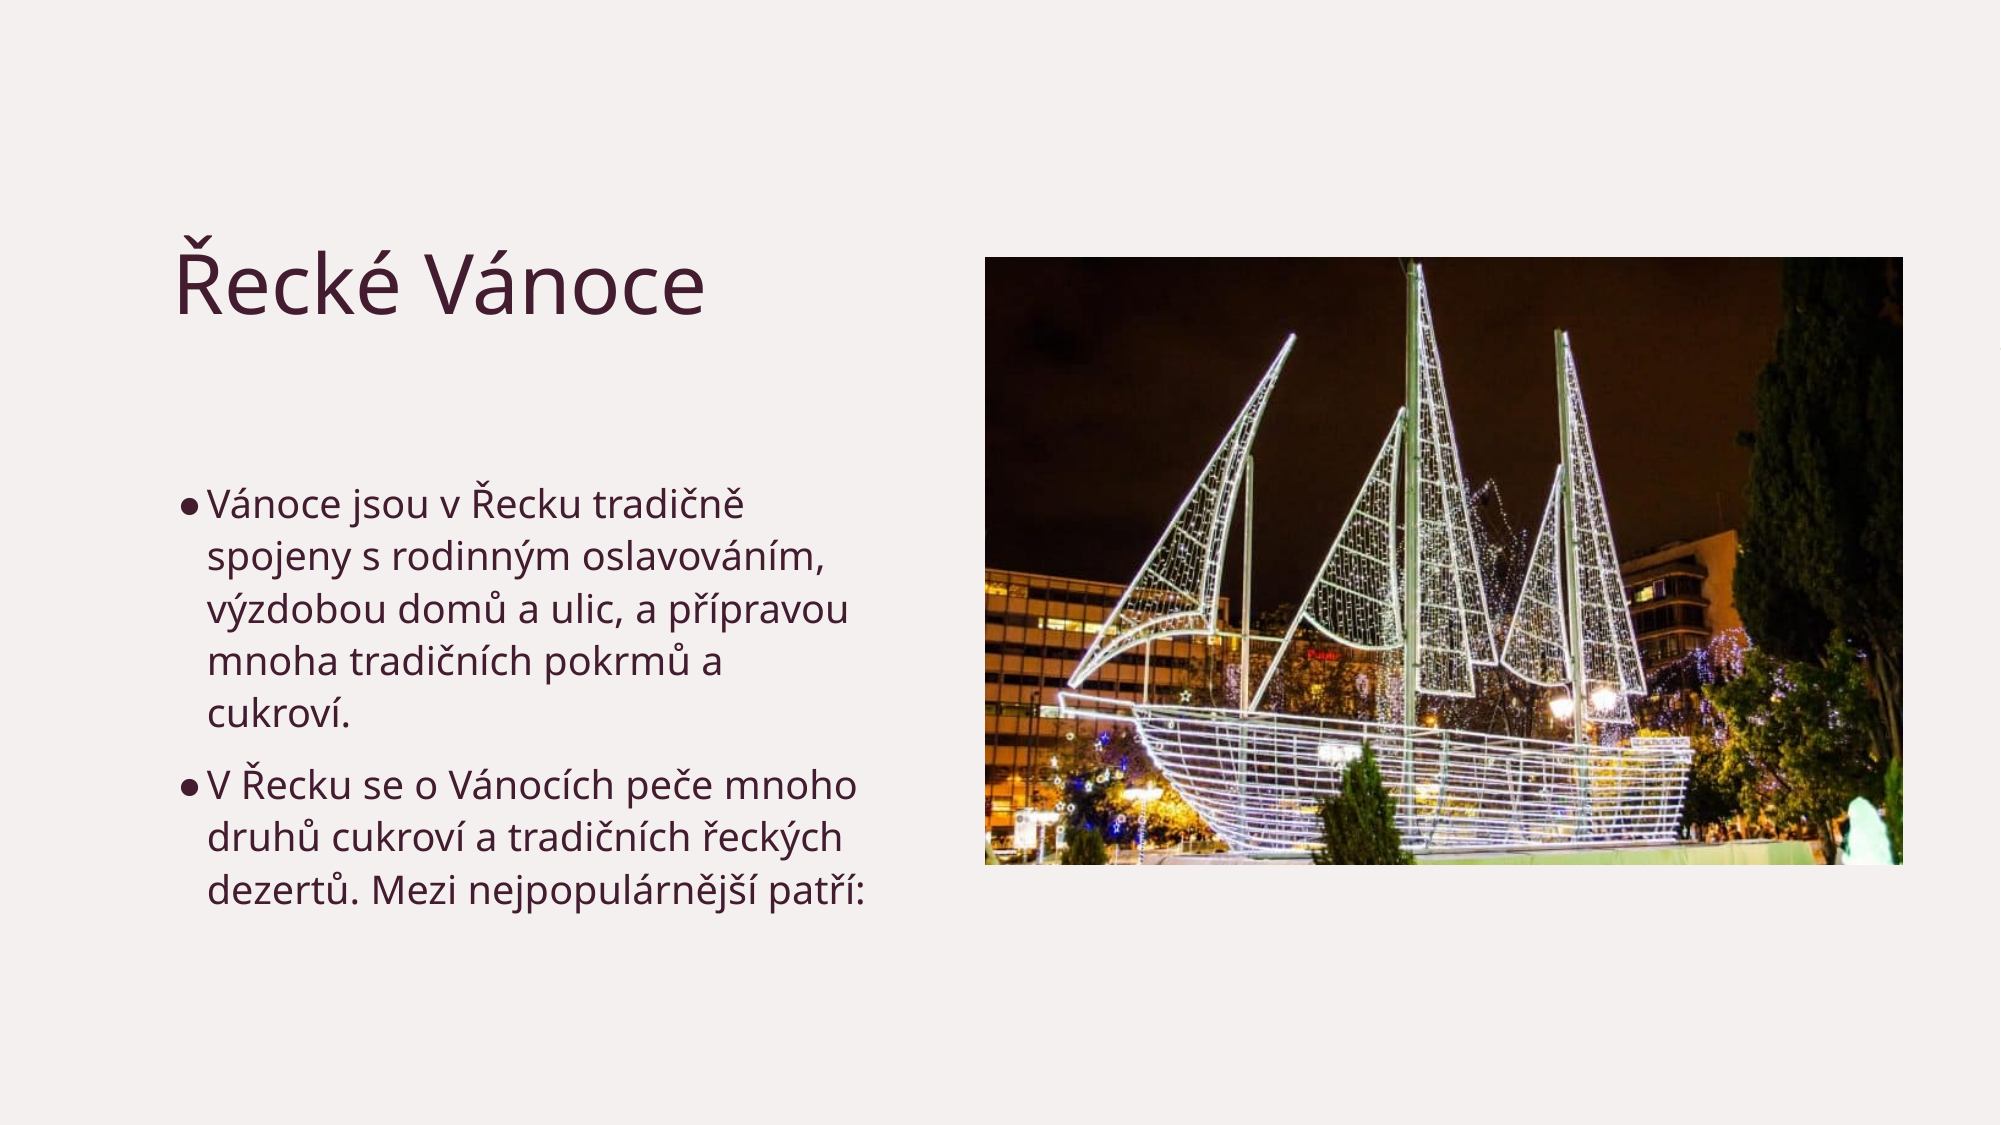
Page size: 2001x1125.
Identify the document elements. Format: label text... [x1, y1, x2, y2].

picture [985, 257, 1903, 865]
text_box [0, 0, 2000, 1125]
title Řecké Vánoce [157, 157, 891, 405]
list Vánoce jsou v Řecku tradičně spojeny s rodinným oslavováním, výzdobou domů a ulic, a přípravou mnoha tradičních pokrmů a cukroví. V Řecku se o Vánocích peče mnoho druhů cukroví a tradičních řeckých dezertů. Mezi nejpopulárnější patří: [156, 466, 890, 968]
